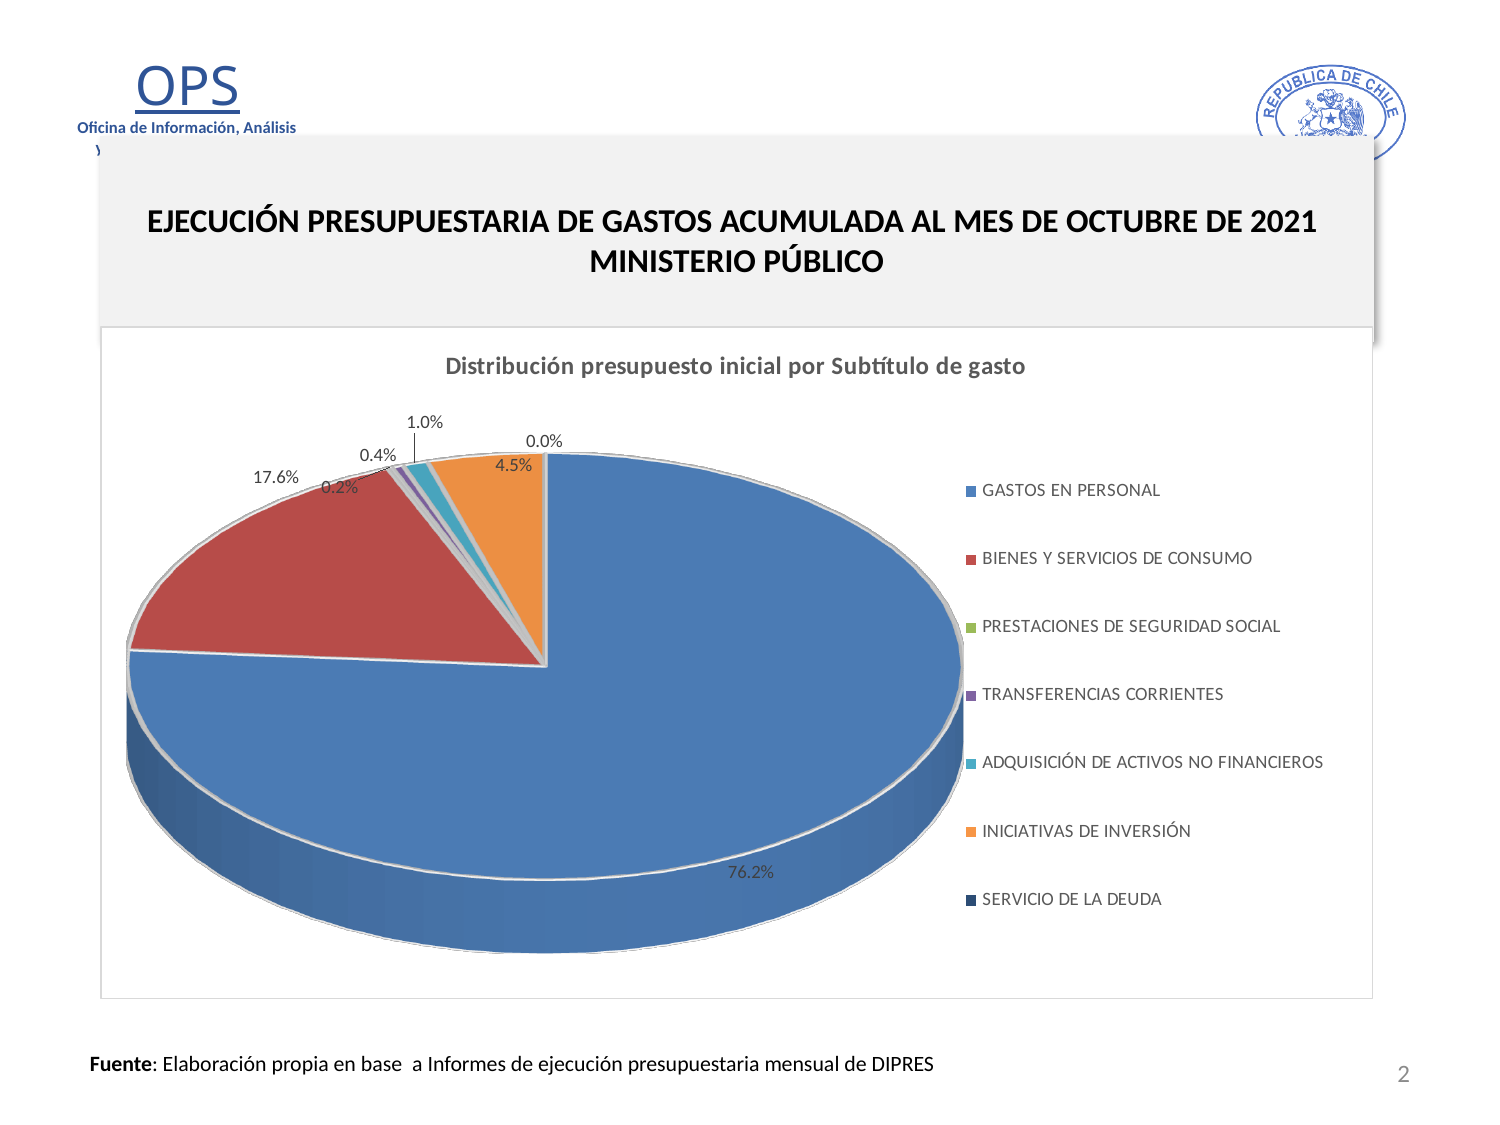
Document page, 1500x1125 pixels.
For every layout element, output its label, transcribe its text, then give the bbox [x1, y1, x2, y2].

title EJECUCIÓN PRESUPUESTARIA DE GASTOS ACUMULADA AL MES DE OCTUBRE DE 2021 MINISTERIO PÚBLICO [100, 136, 1374, 325]
picture [1240, 58, 1420, 175]
slide_number 2 [1074, 1042, 1425, 1103]
chart [100, 326, 1374, 1000]
